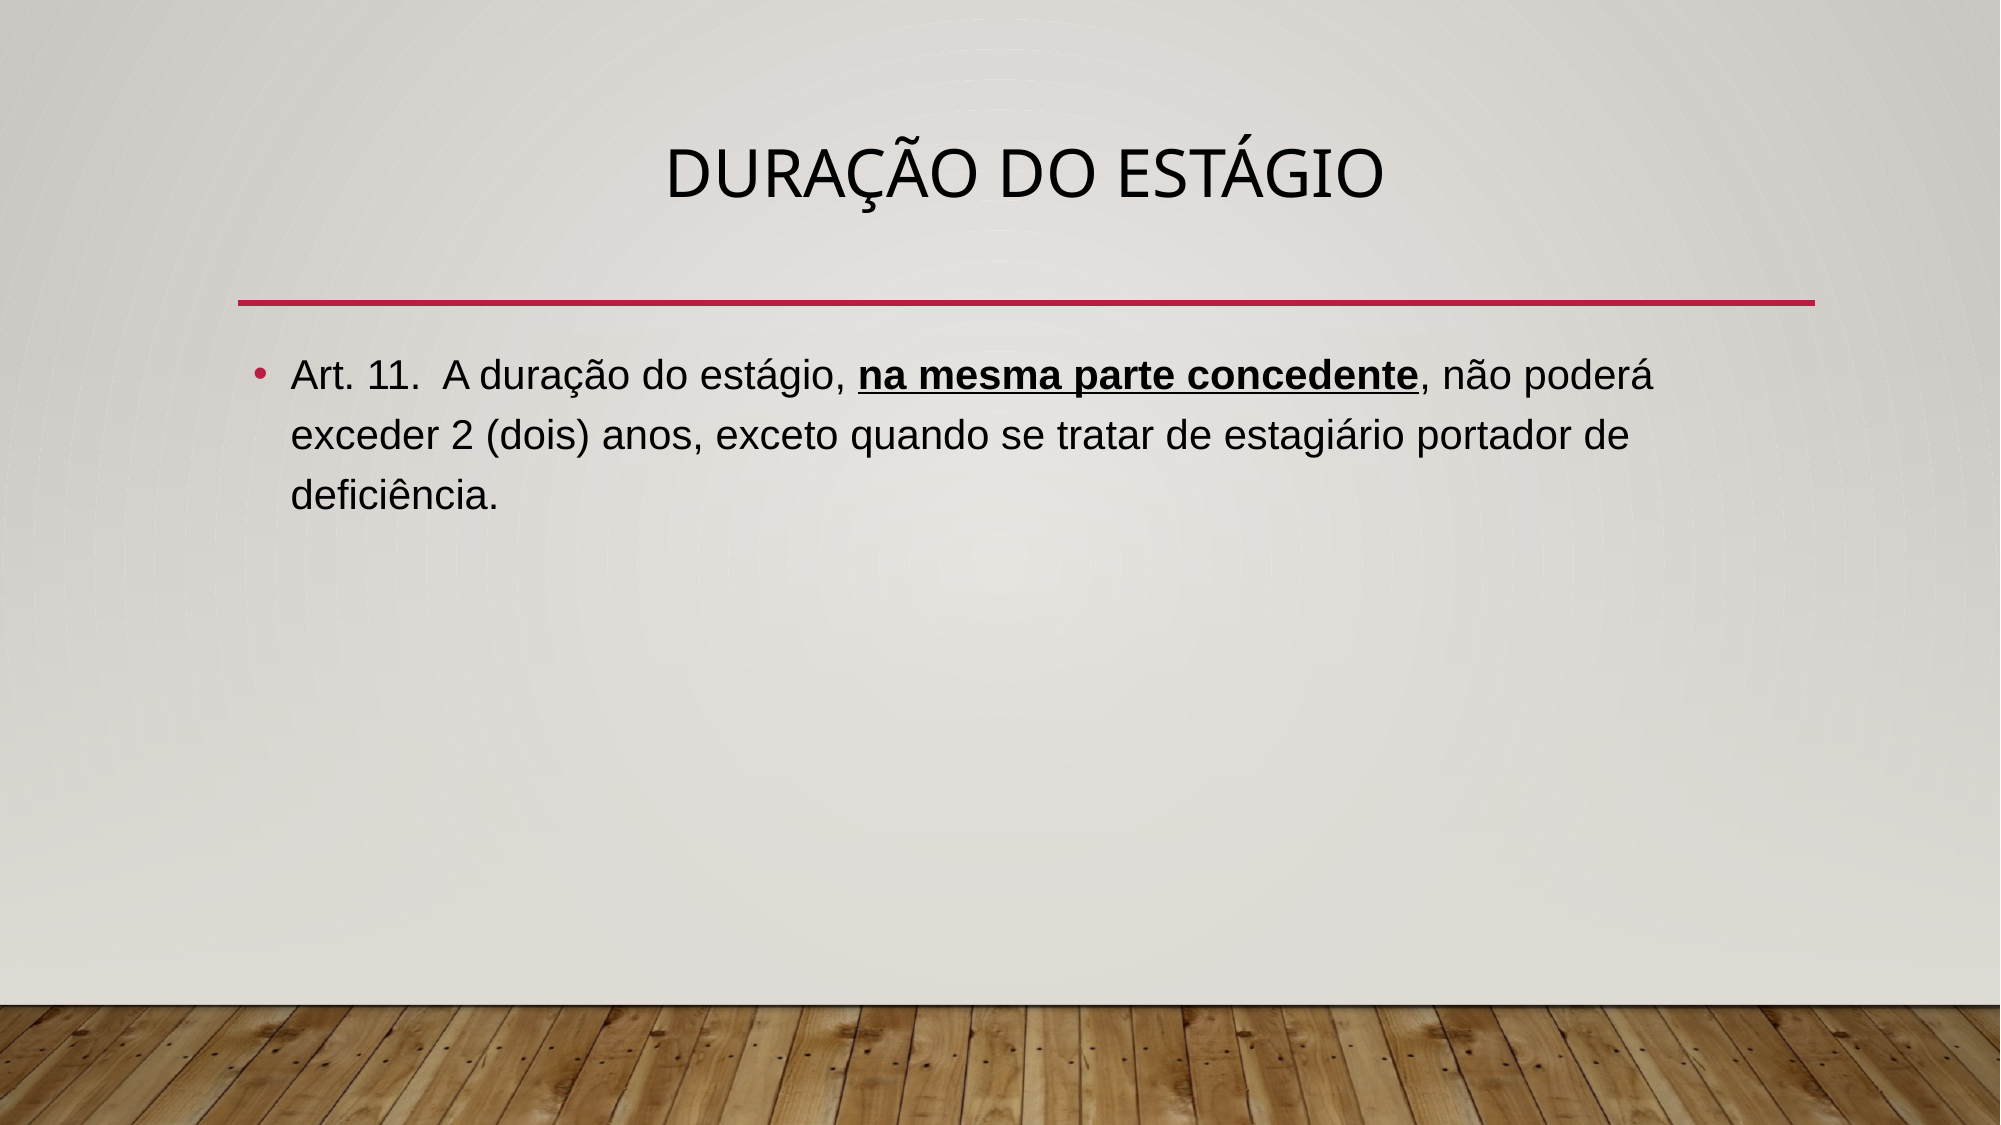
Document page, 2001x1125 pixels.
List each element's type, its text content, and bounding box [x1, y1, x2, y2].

picture [0, 1005, 2000, 1125]
list Art. 11. A duração do estágio, na mesma parte concedente, não poderá exceder 2 (dois) anos, exceto quando se tratar de estagiário portador de deficiência. [238, 330, 1814, 897]
title DURAÇÃO DO ESTÁGIO [238, 131, 1814, 305]
